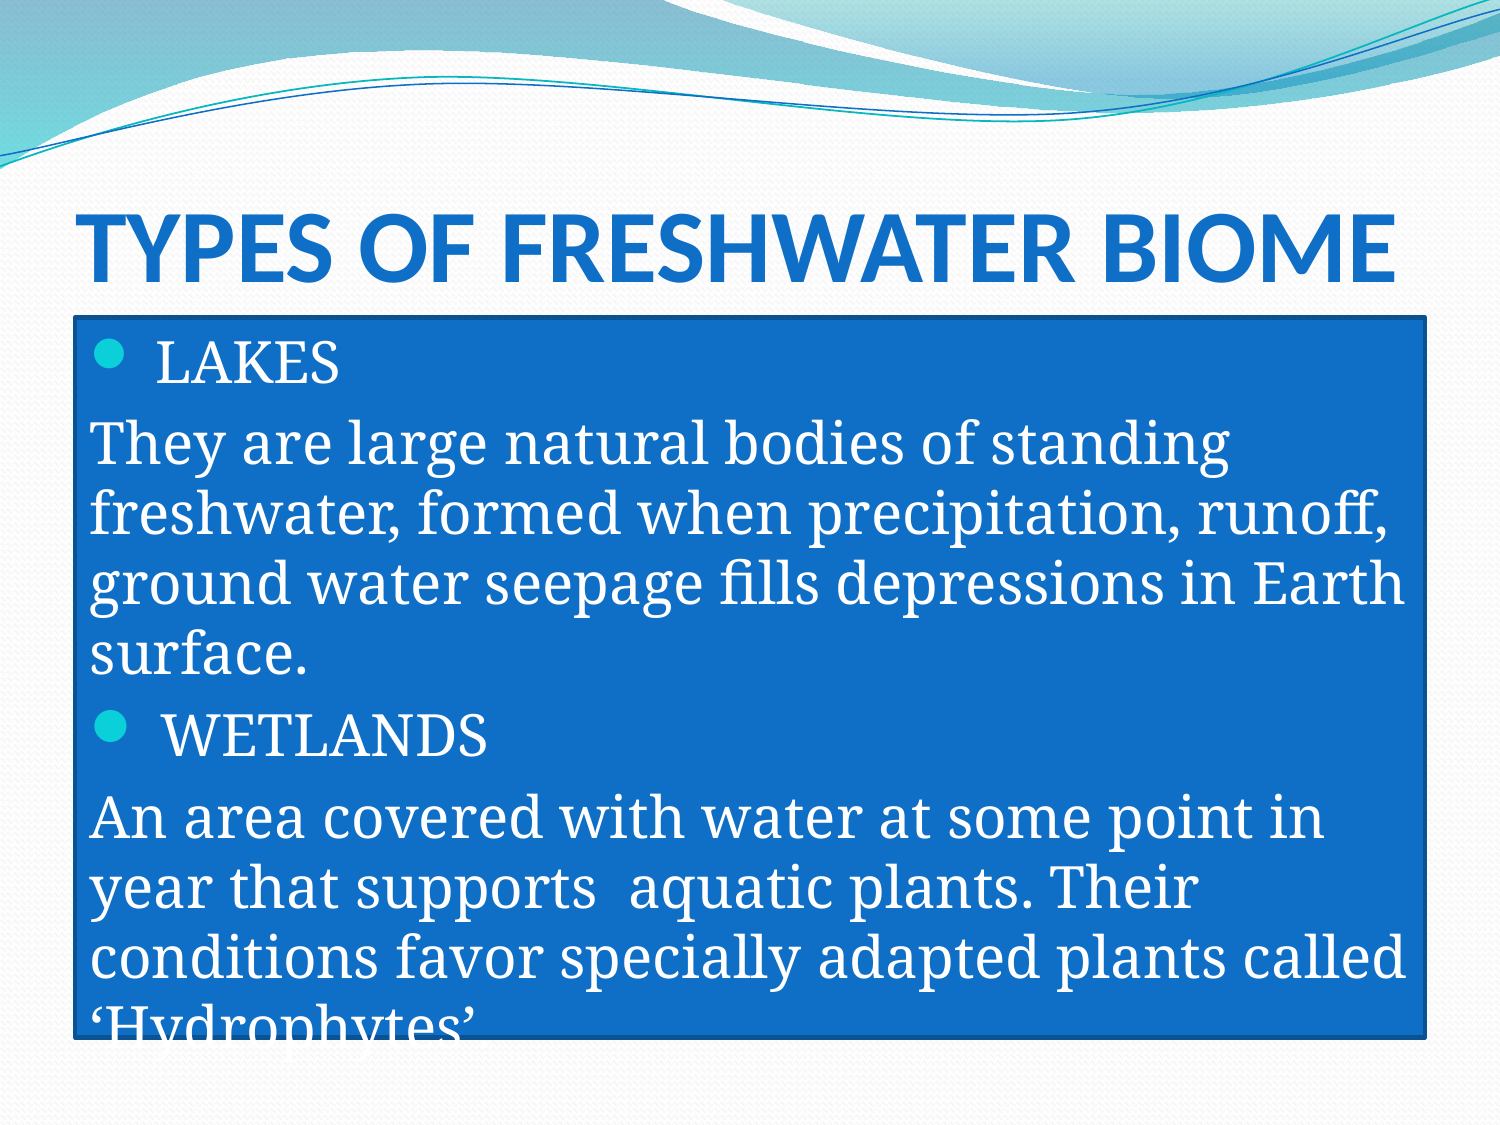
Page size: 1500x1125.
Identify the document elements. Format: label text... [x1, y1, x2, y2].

list LAKES They are large natural bodies of standing freshwater, formed when precipitation, runoff, ground water seepage fills depressions in Earth surface. WETLANDS An area covered with water at some point in year that supports aquatic plants. Their conditions favor specially adapted plants called ‘Hydrophytes’. [73, 315, 1427, 1040]
title TYPES OF FRESHWATER BIOME [75, 115, 1425, 303]
